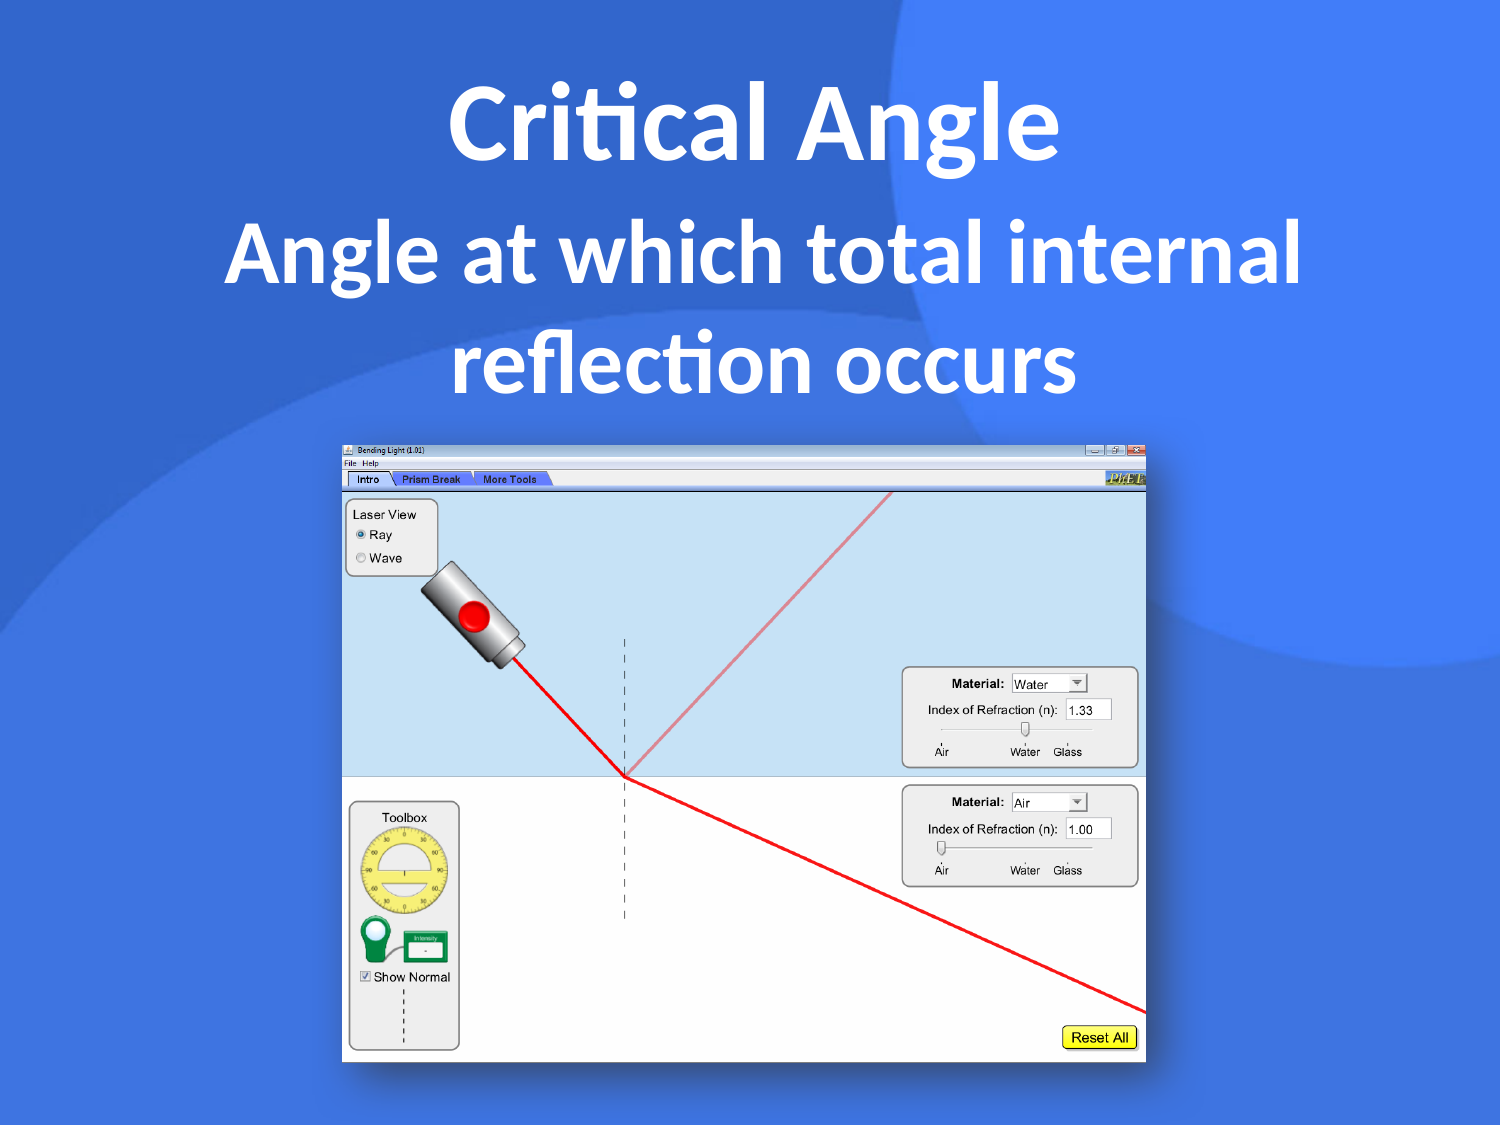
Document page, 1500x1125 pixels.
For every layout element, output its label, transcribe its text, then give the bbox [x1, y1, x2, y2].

subtitle Angle at which total internal reflection occurs [29, 184, 1500, 473]
picture [0, 0, 1500, 1125]
title Critical Angle [41, 19, 1471, 184]
